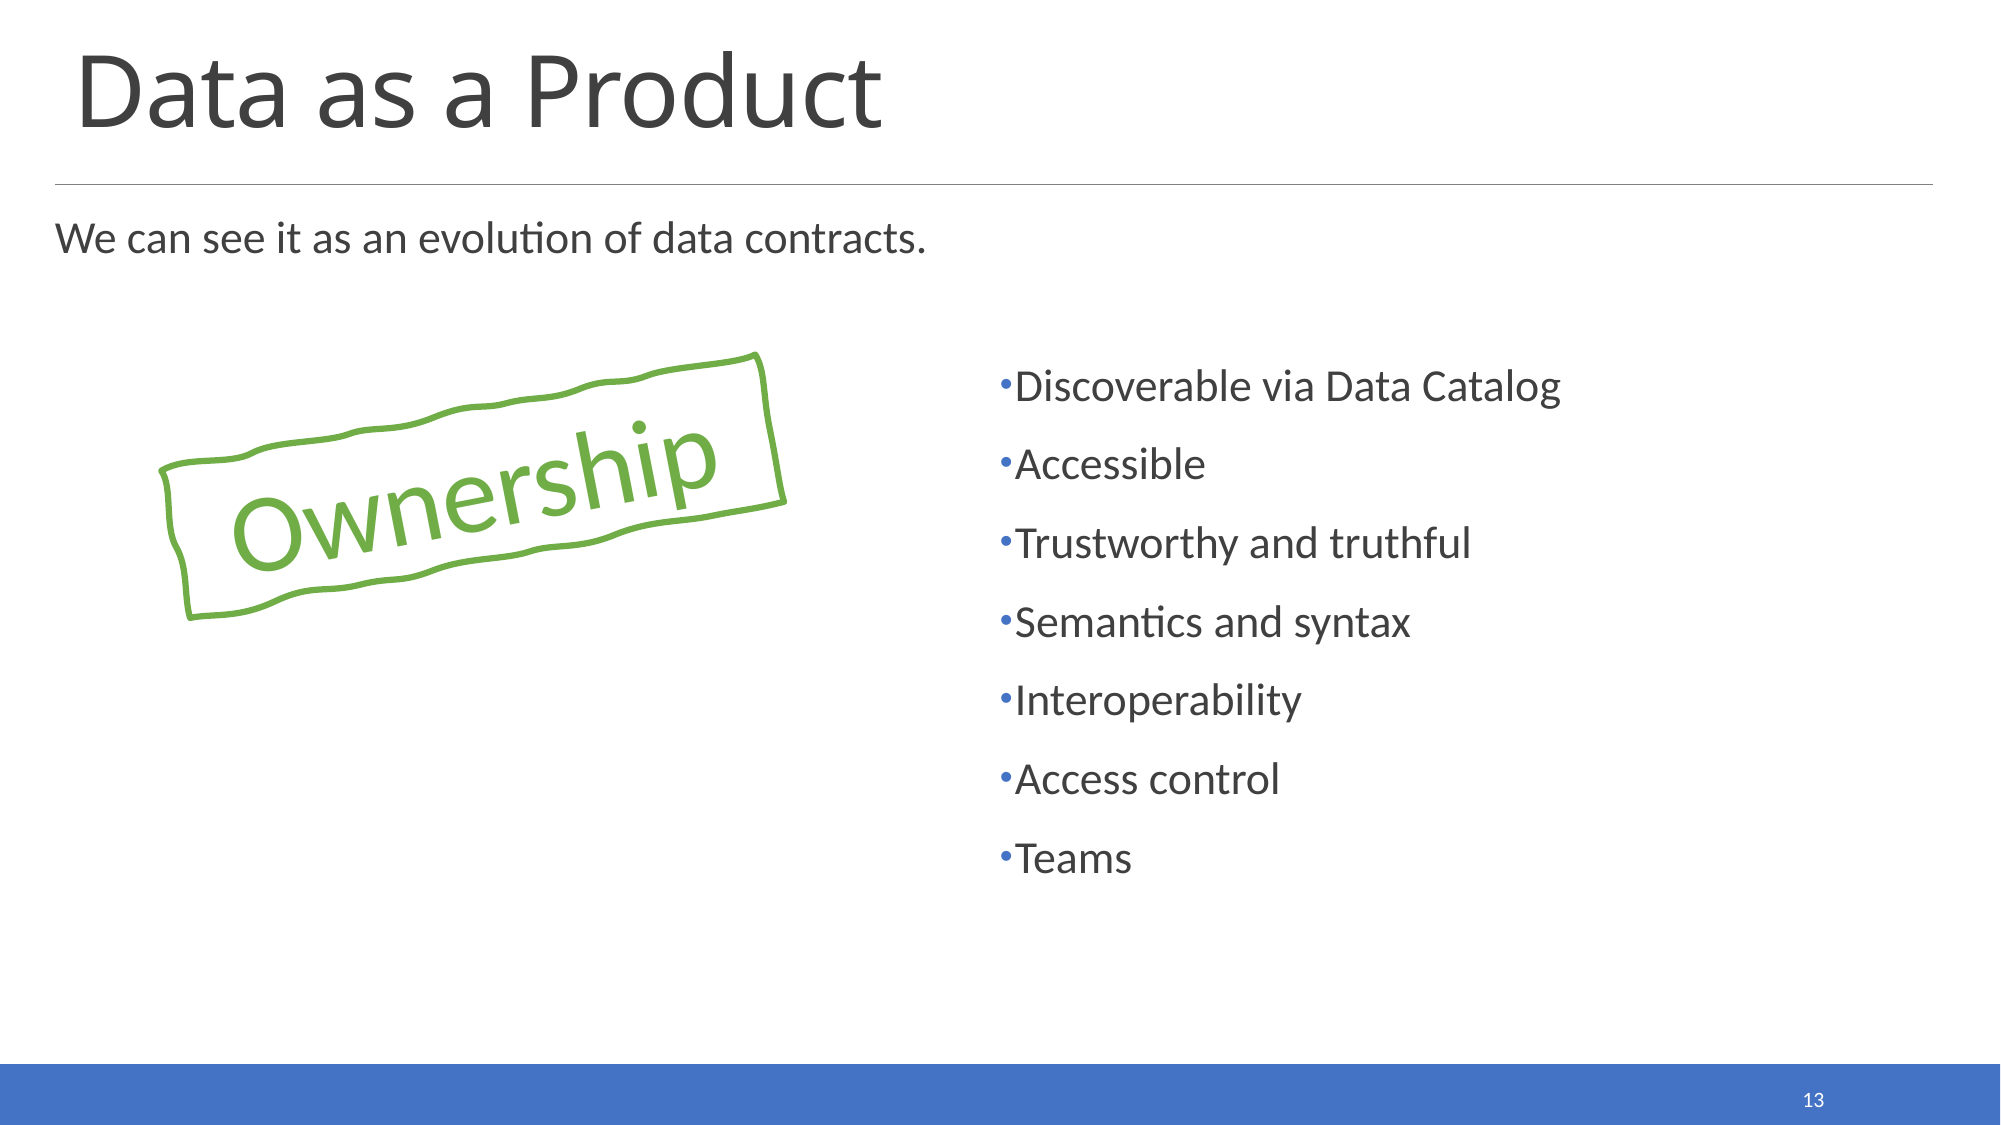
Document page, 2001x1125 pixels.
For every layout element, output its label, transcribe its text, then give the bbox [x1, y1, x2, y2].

slide_number 13 [1624, 1077, 1840, 1120]
text_box Ownership [161, 354, 785, 618]
text_box Discoverable via Data Catalog Accessible Trustworthy and truthful Semantics and syntax Interoperability Access control Teams [999, 356, 1934, 941]
title Data as a Product [59, 29, 1938, 156]
list We can see it as an evolution of data contracts. [55, 208, 1934, 334]
